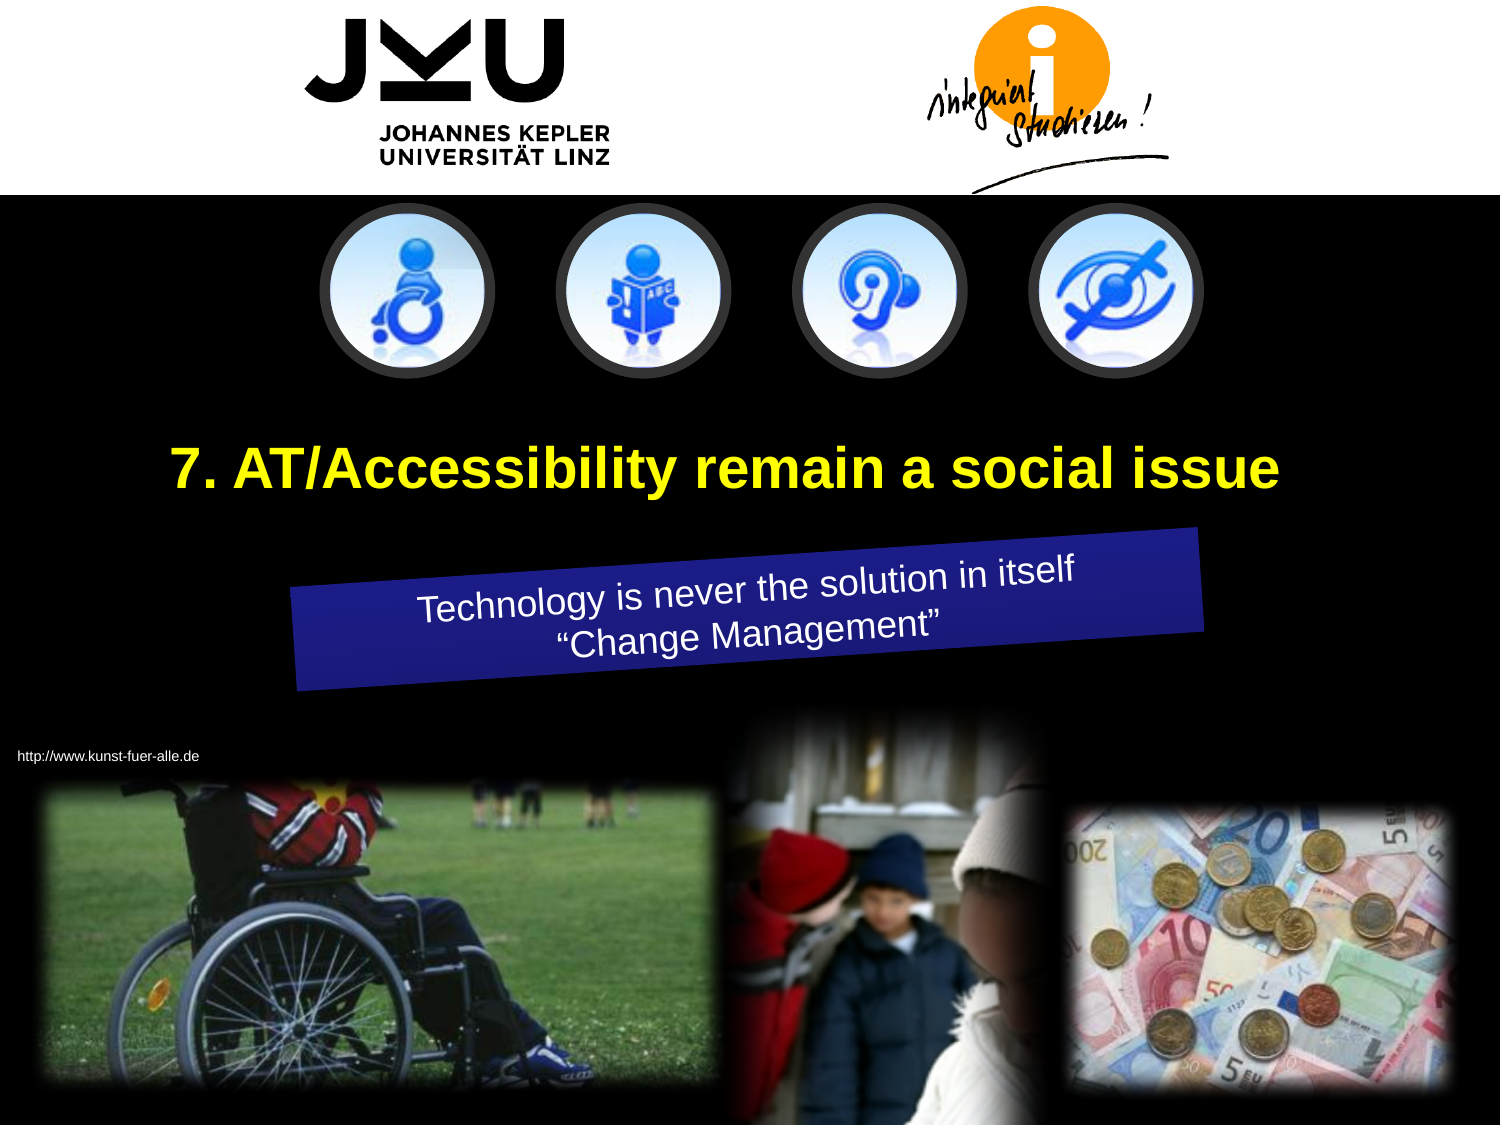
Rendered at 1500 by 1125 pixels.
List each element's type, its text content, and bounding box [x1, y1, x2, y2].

picture [301, 9, 617, 169]
picture [796, 207, 963, 374]
picture [29, 696, 1463, 1125]
text_box Technology is never the solution in itself “Change Management” [290, 527, 1205, 692]
picture [1033, 207, 1200, 374]
picture [324, 207, 491, 374]
text_box http://www.kunst-fuer-alle.de [2, 739, 215, 772]
picture [560, 207, 727, 374]
title 7. AT/Accessibility remain a social issue [88, 385, 1364, 574]
picture [927, 6, 1175, 194]
